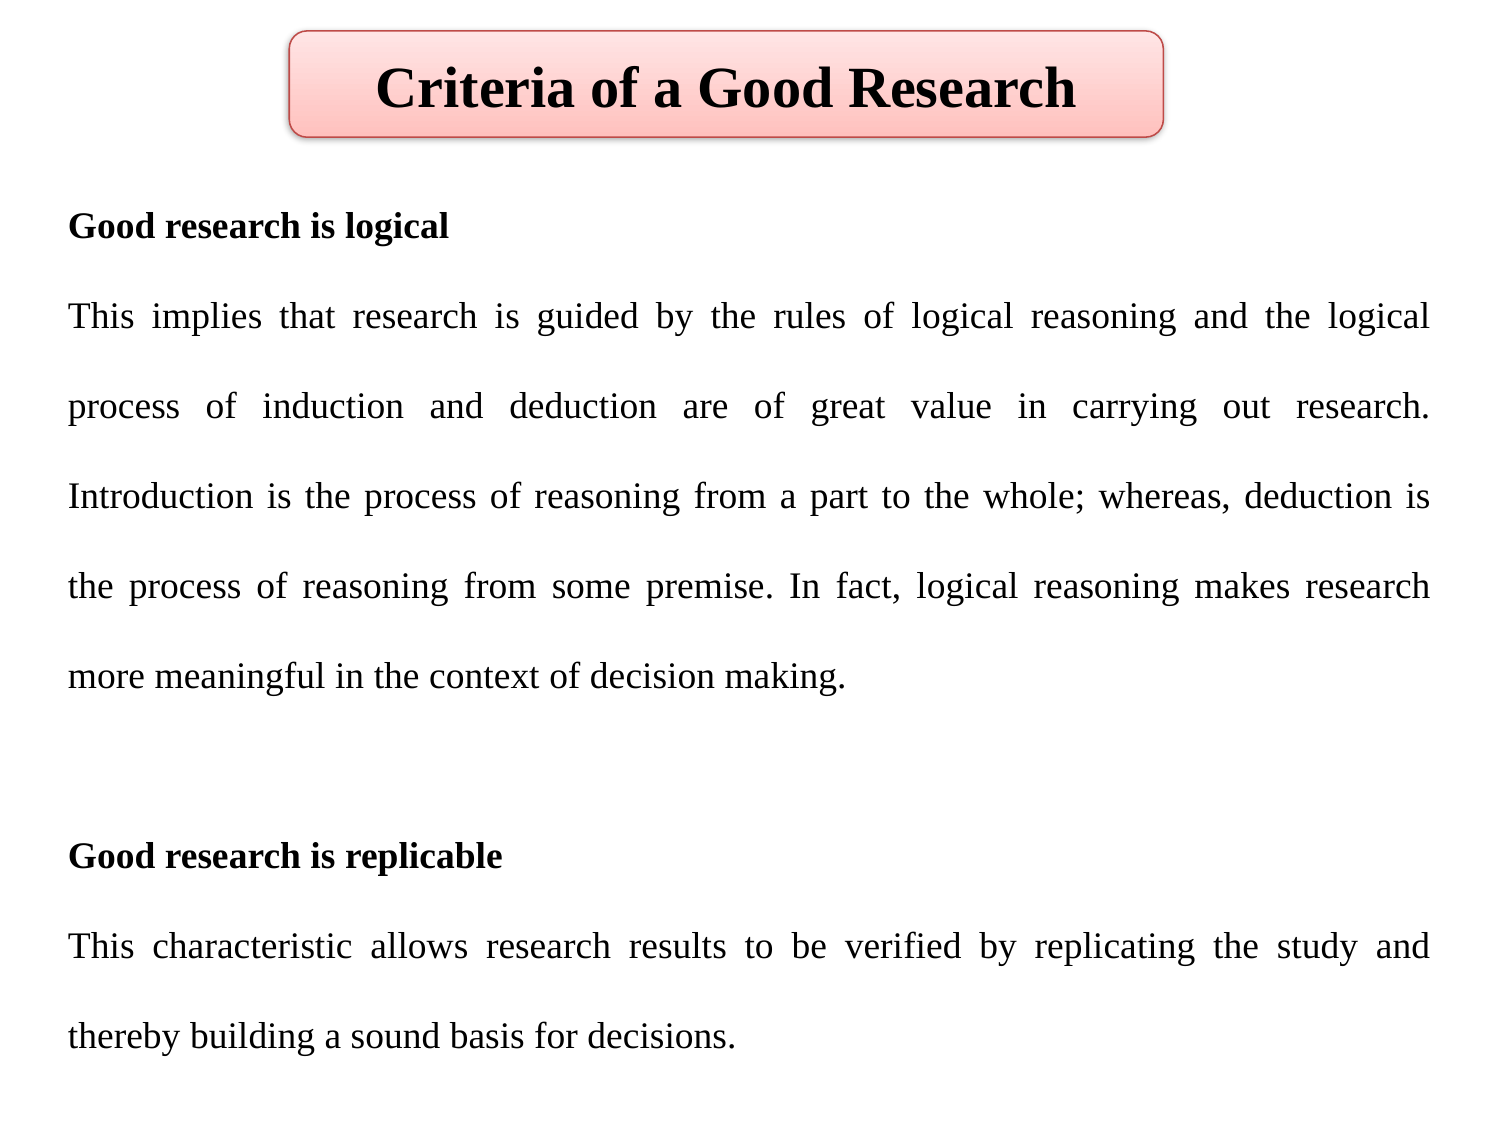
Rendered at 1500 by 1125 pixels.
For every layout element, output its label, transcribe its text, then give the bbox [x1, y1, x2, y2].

text_box Criteria of a Good Research [288, 30, 1165, 138]
text_box Good research is logical This implies that research is guided by the rules of logical reasoning and the logical process of induction and deduction are of great value in carrying out research. Introduction is the process of reasoning from a part to the whole; whereas, deduction is the process of reasoning from some premise. In fact, logical reasoning makes research more meaningful in the context of decision making. Good research is replicable This characteristic allows research results to be verified by replicating the study and thereby building a sound basis for decisions. [53, 148, 1447, 1064]
